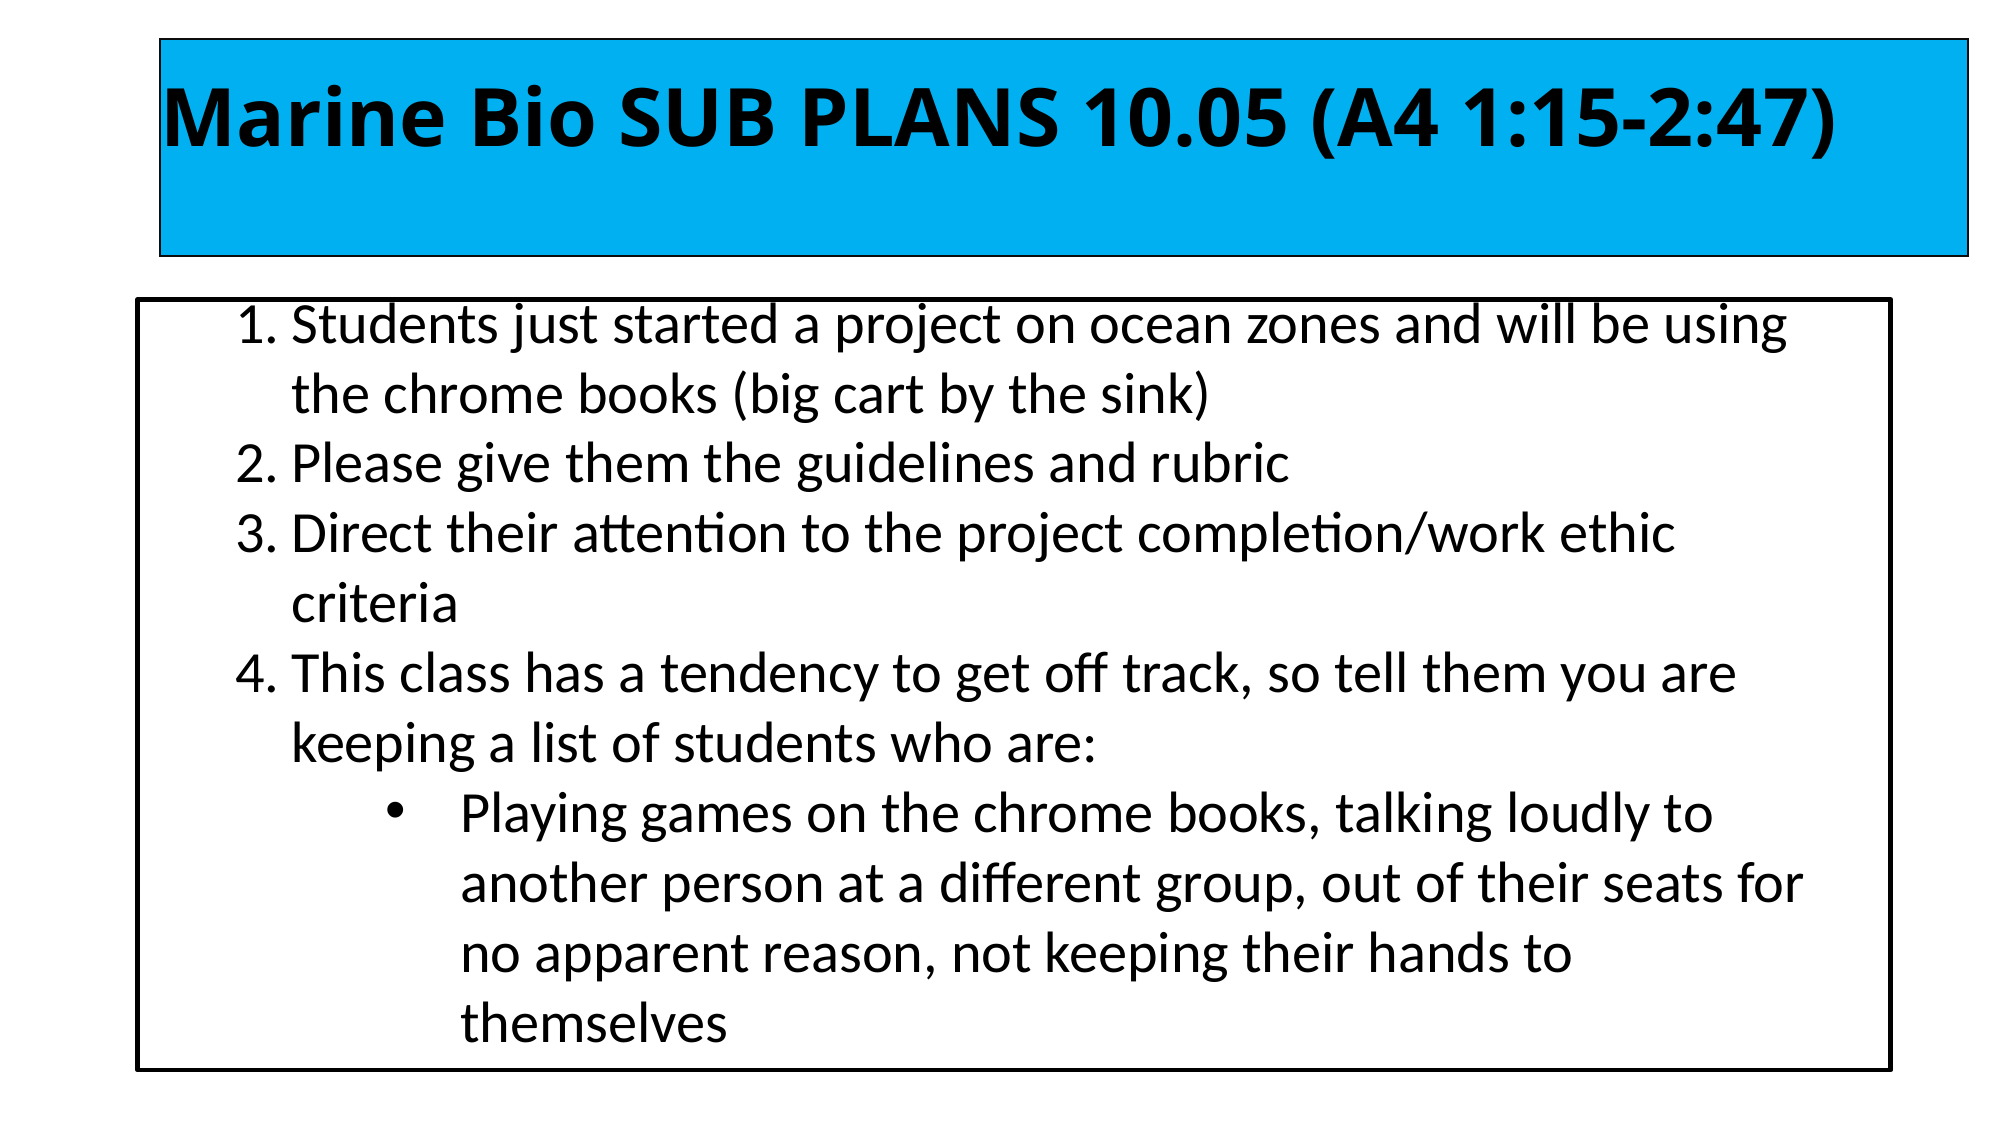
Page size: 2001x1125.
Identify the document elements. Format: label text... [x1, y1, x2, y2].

text_box Students just started a project on ocean zones and will be using the chrome books (big cart by the sink) Please give them the guidelines and rubric Direct their attention to the project completion/work ethic criteria This class has a tendency to get off track, so tell them you are keeping a list of students who are: Playing games on the chrome books, talking loudly to another person at a different group, out of their seats for no apparent reason, not keeping their hands to themselves [220, 277, 1863, 1062]
text_box [159, 38, 1969, 257]
list [137, 299, 1891, 1070]
title Marine Bio SUB PLANS 10.05 (A4 1:15-2:47) [137, 59, 1863, 278]
